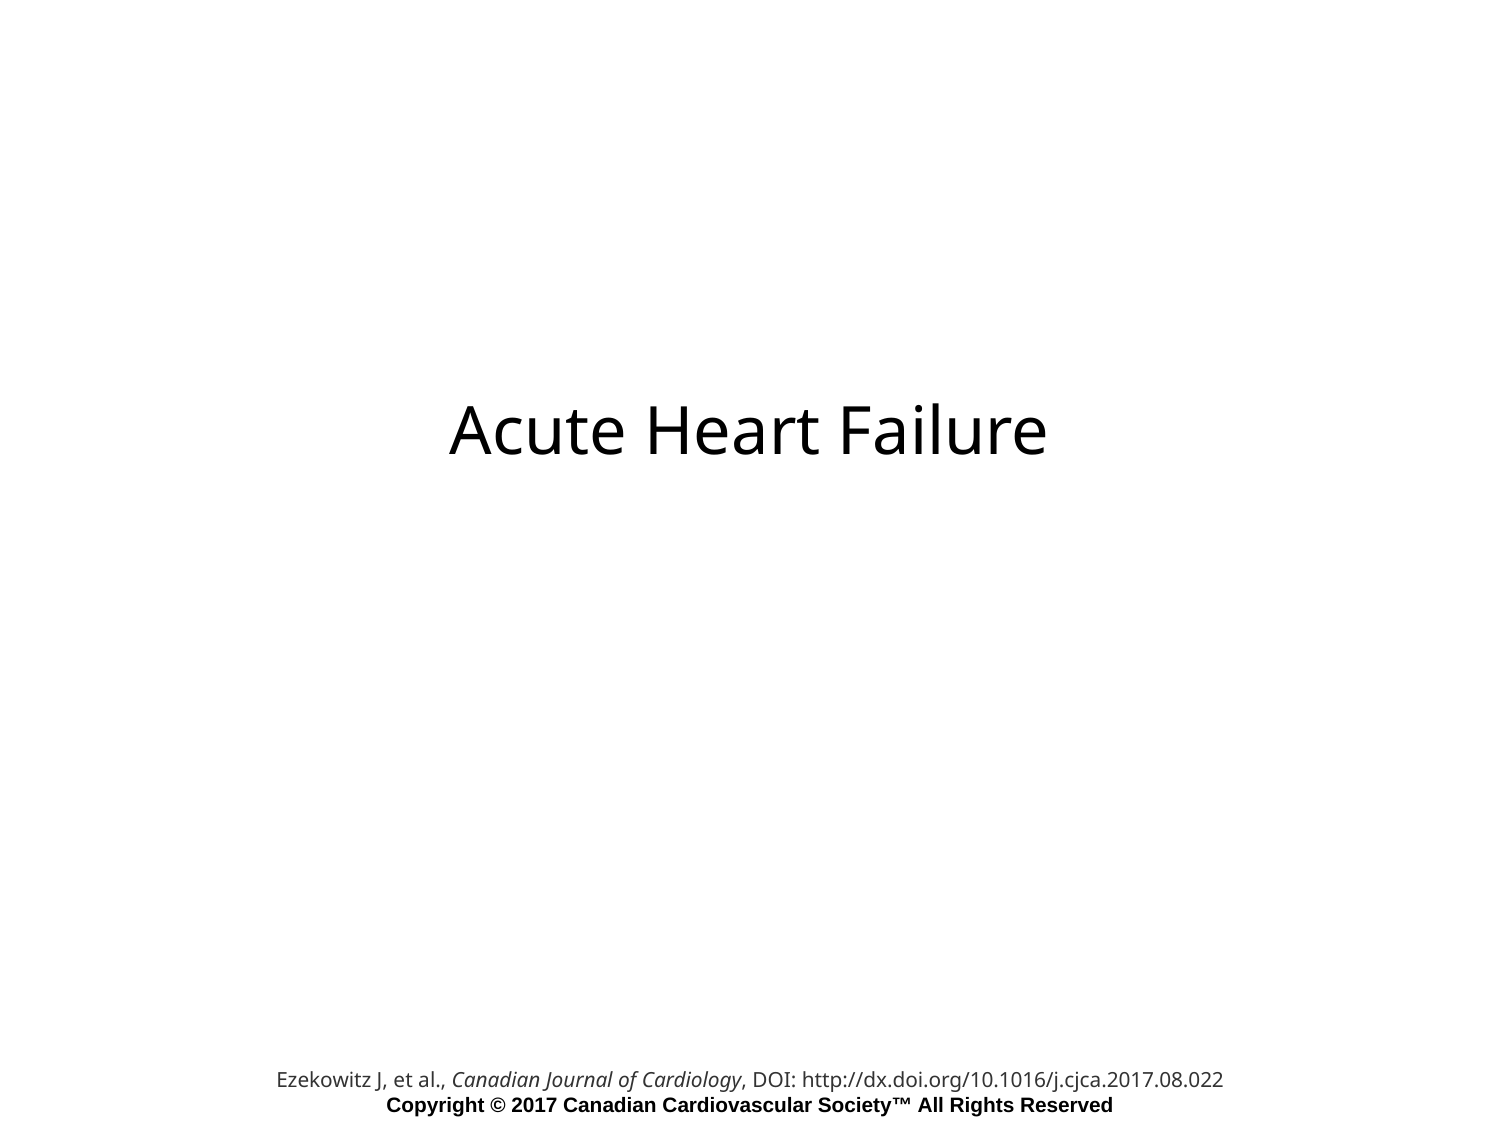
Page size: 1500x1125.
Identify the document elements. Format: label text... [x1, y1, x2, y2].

title Acute Heart Failure [29, 375, 1471, 482]
